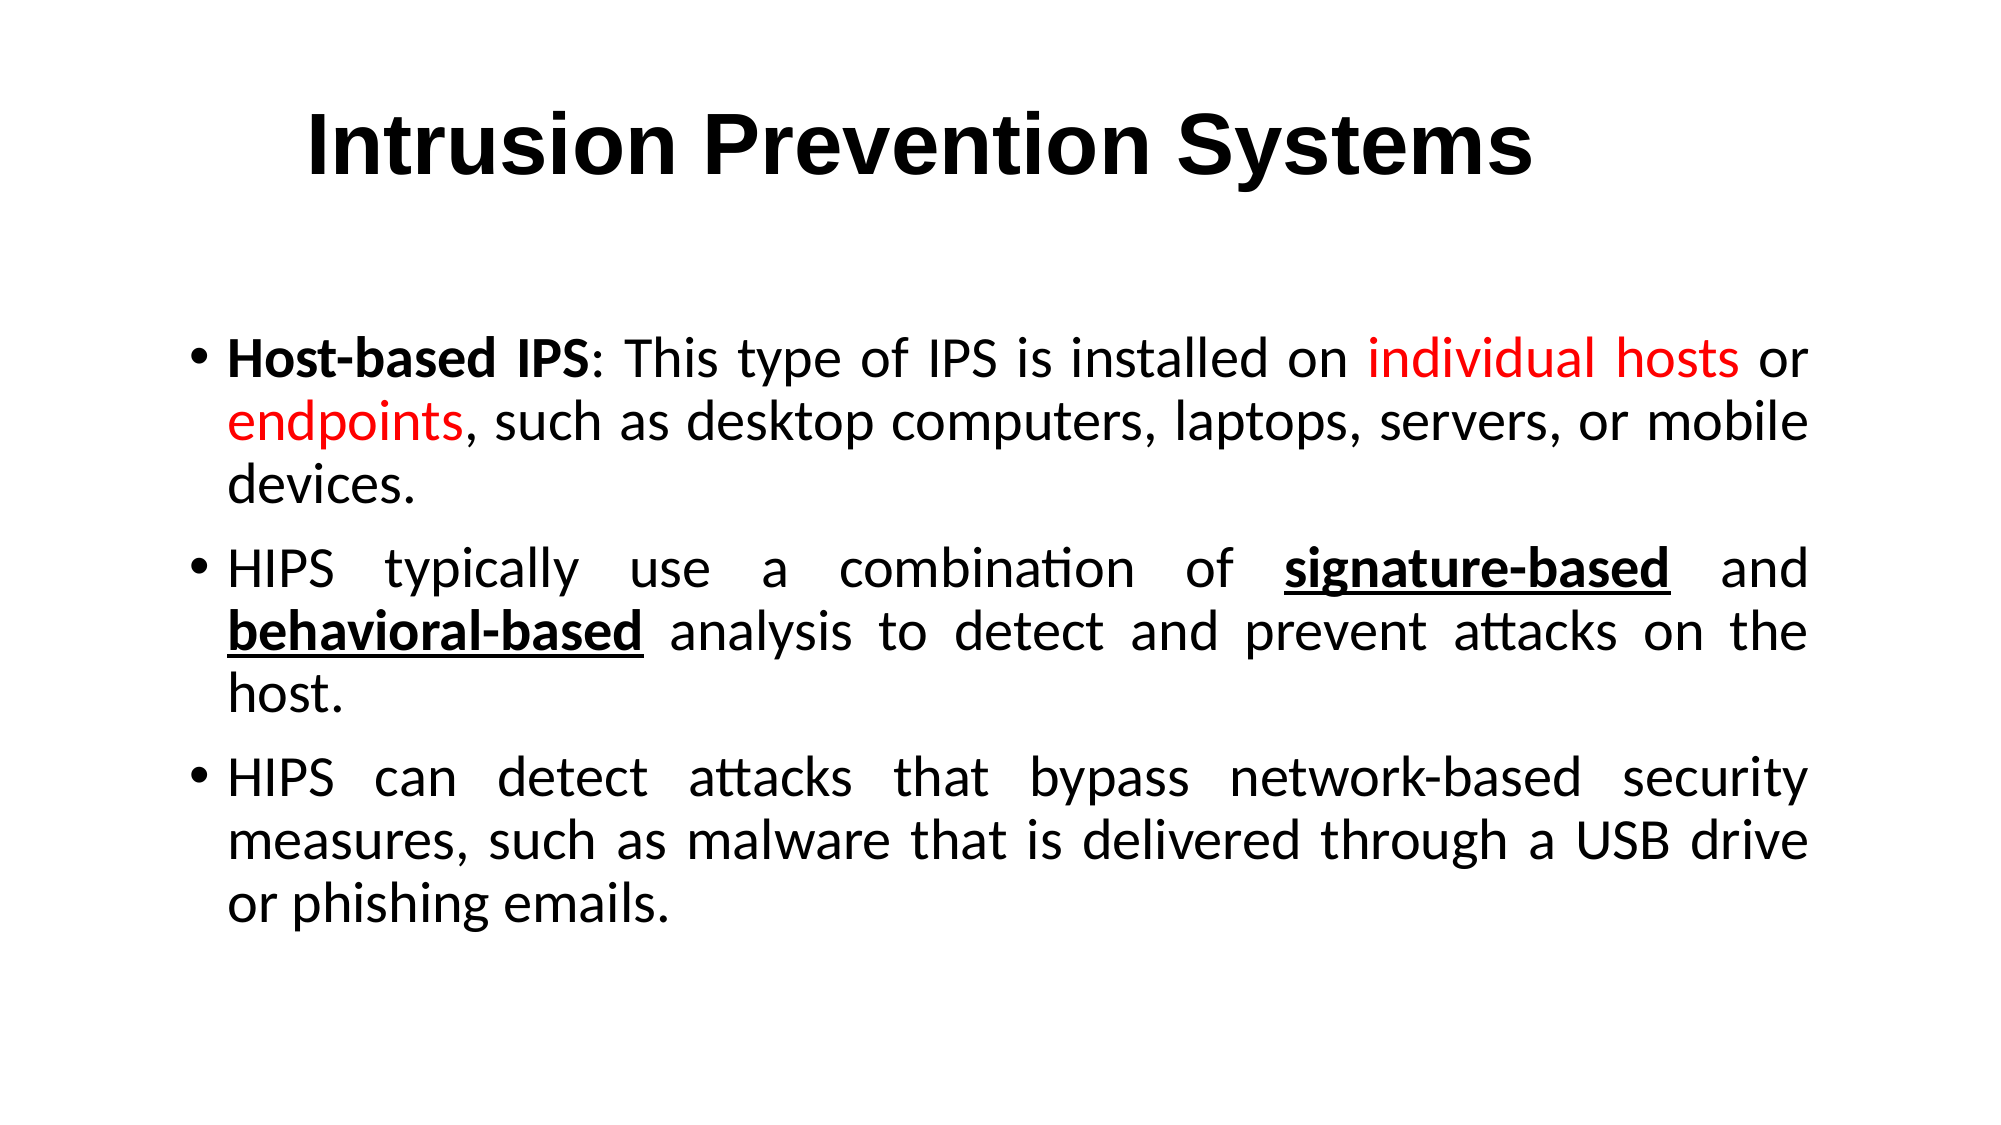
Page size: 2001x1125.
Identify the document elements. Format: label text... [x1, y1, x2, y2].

text_box Intrusion Prevention Systems [194, 80, 1648, 200]
list Host-based IPS: This type of IPS is installed on individual hosts or endpoints, such as desktop computers, laptops, servers, or mobile devices. HIPS typically use a combination of signature-based and behavioral-based analysis to detect and prevent attacks on the host. HIPS can detect attacks that bypass network-based security measures, such as malware that is delivered through a USB drive or phishing emails. [174, 320, 1825, 981]
